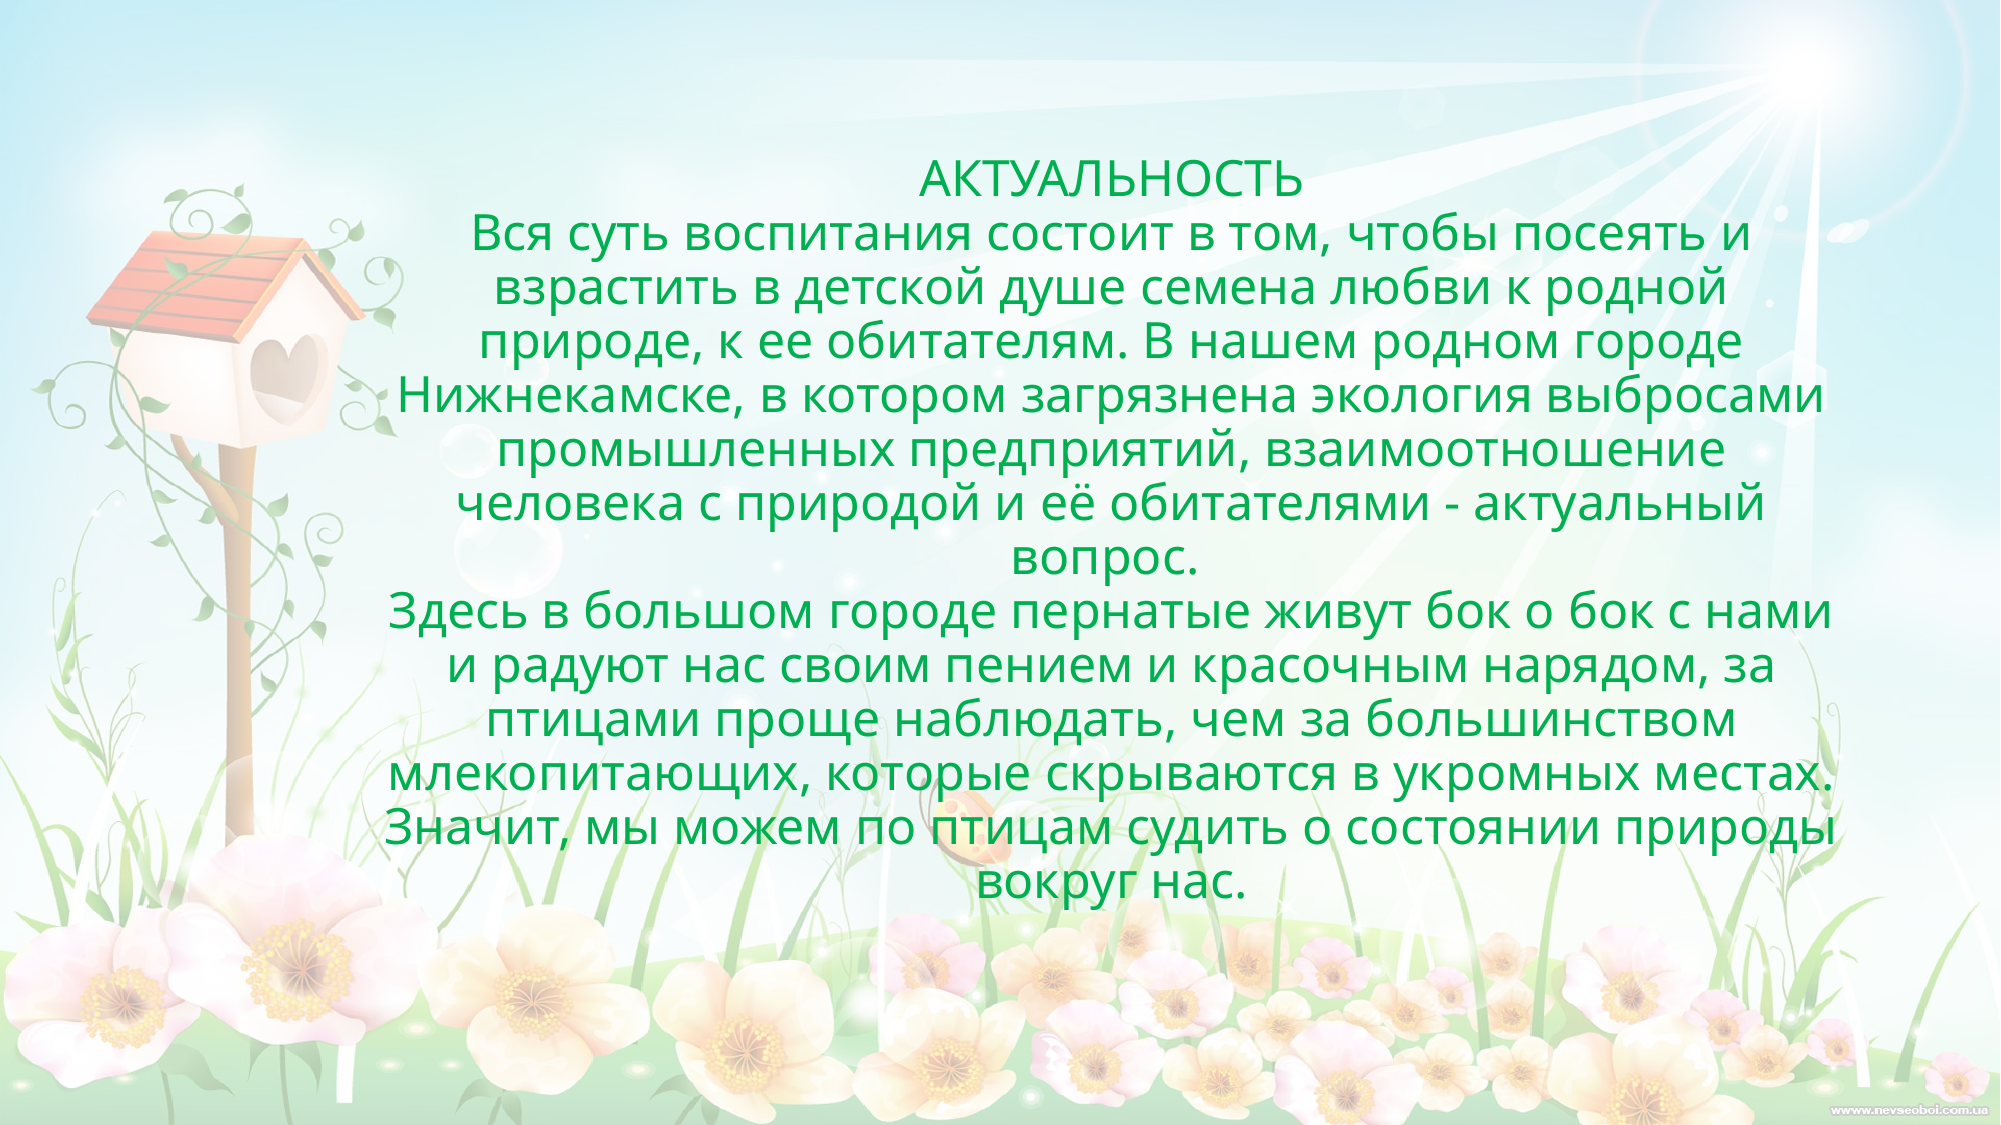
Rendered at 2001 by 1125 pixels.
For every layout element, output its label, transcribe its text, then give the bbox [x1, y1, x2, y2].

title АКТУАЛЬНОСТЬ Вся суть воспитания состоит в том, чтобы посеять и взрастить в детской душе семена любви к родной природе, к ее обитателям. В нашем родном городе Нижнекамске, в котором загрязнена экология выбросами промышленных предприятий, взаимоотношение человека с природой и её обитателями - актуальный вопрос. Здесь в большом городе пернатые живут бок о бок с нами и радуют нас своим пением и красочным нарядом, за птицами проще наблюдать, чем за большинством млекопитающих, которые скрываются в укромных местах. Значит, мы можем по птицам судить о состоянии природы вокруг нас. [360, 59, 1863, 949]
